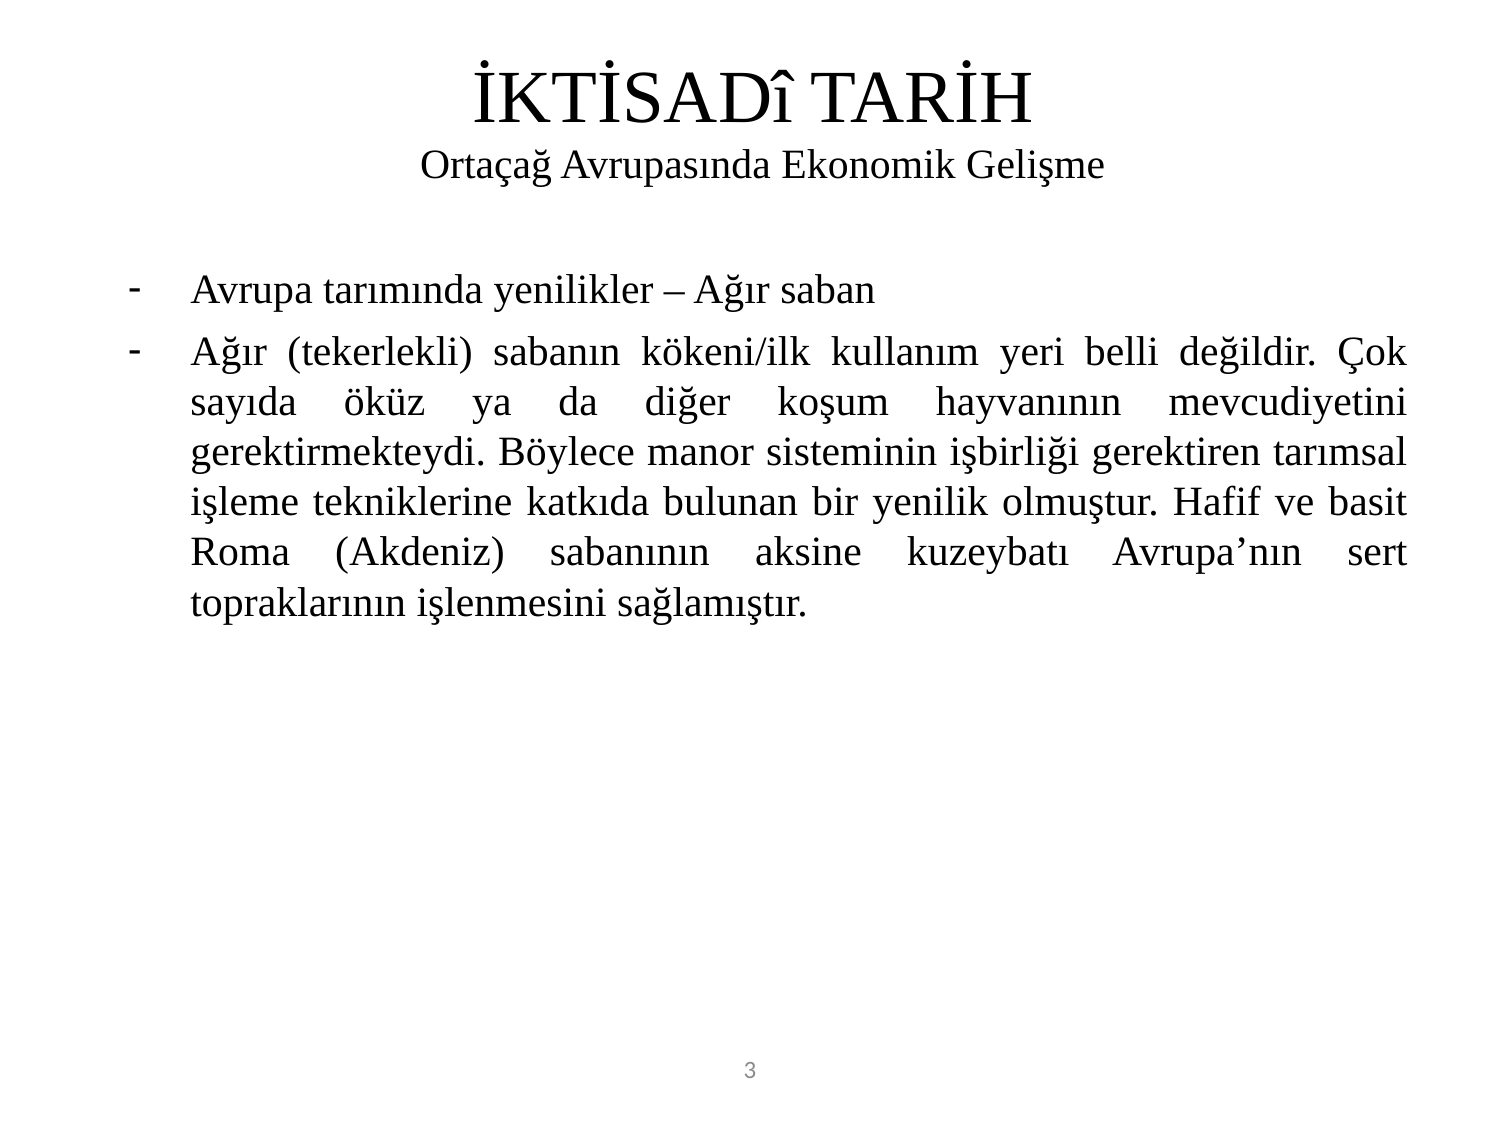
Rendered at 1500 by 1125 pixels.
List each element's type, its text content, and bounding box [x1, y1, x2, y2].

title İKTİSADî TARİH [312, 42, 1194, 121]
list Ortaçağ Avrupasında Ekonomik Gelişme Avrupa tarımında yenilikler – Ağır saban Ağır (tekerlekli) sabanın kökeni/ilk kullanım yeri belli değildir. Çok sayıda öküz ya da diğer koşum hayvanının mevcudiyetini gerektirmekteydi. Böylece manor sisteminin işbirliği gerektiren tarımsal işleme tekniklerine katkıda bulunan bir yenilik olmuştur. Hafif ve basit Roma (Akdeniz) sabanının aksine kuzeybatı Avrupa’nın sert topraklarının işlenmesini sağlamıştır. [100, 121, 1424, 1098]
slide_number 3 [705, 1038, 795, 1125]
